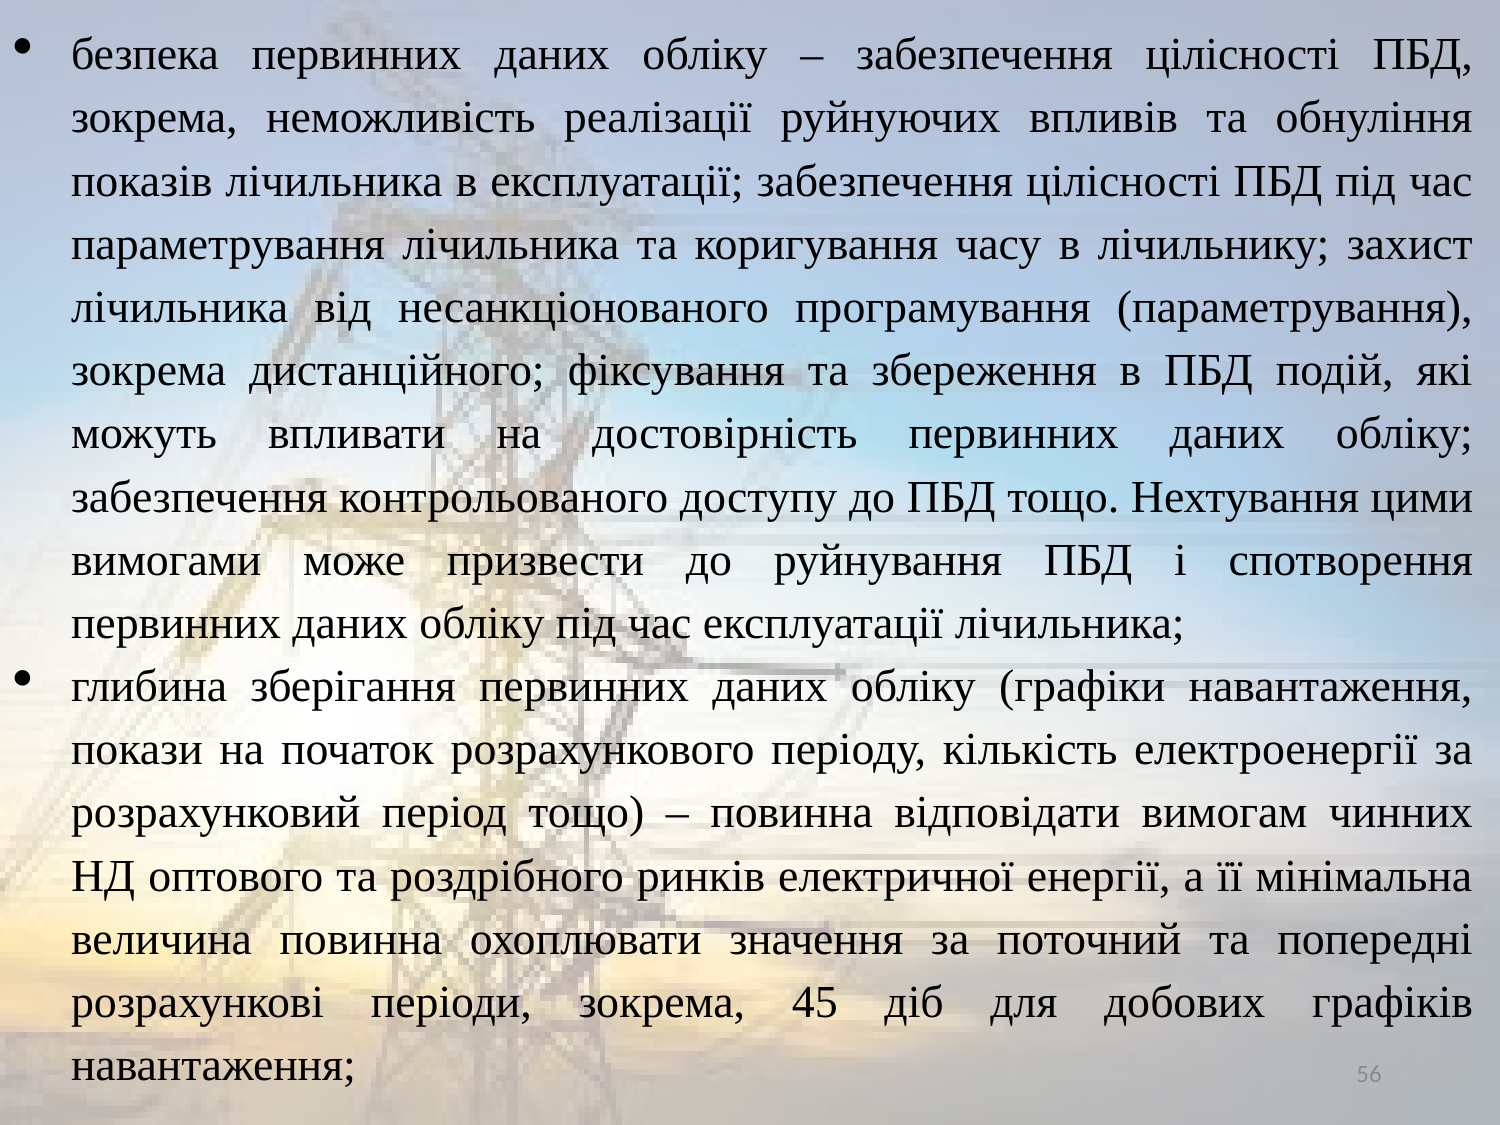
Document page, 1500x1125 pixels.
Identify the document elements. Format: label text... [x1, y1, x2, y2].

slide_number 56 [1059, 1098, 1397, 1103]
text_box безпека первинних даних обліку – забезпечення цілісності ПБД, зокрема, неможливість реалізації руйнуючих впливів та обнуління показів лічильника в експлуатації; забезпечення цілісності ПБД під час параметрування лічильника та коригування часу в лічильнику; захист лічильника від несанкціонованого програмування (параметрування), зокрема дистанційного; фіксування та збереження в ПБД подій, які можуть впливати на достовірність первинних даних обліку; забезпечення контрольованого доступу до ПБД тощо. Нехтування цими вимогами може призвести до руйнування ПБД і спотворення первинних даних обліку під час експлуатації лічильника; глибина зберігання первинних даних обліку (графіки навантаження, покази на початок розрахункового періоду, кількість електроенергії за розрахунковий період тощо) – повинна відповідати вимогам чинних НД оптового та роздрібного ринків електричної енергії, а її мінімальна величина повинна охоплювати значення за поточний та попередні розрахункові періоди, зокрема, 45 діб для добових графіків навантаження; [0, 8, 1489, 1098]
